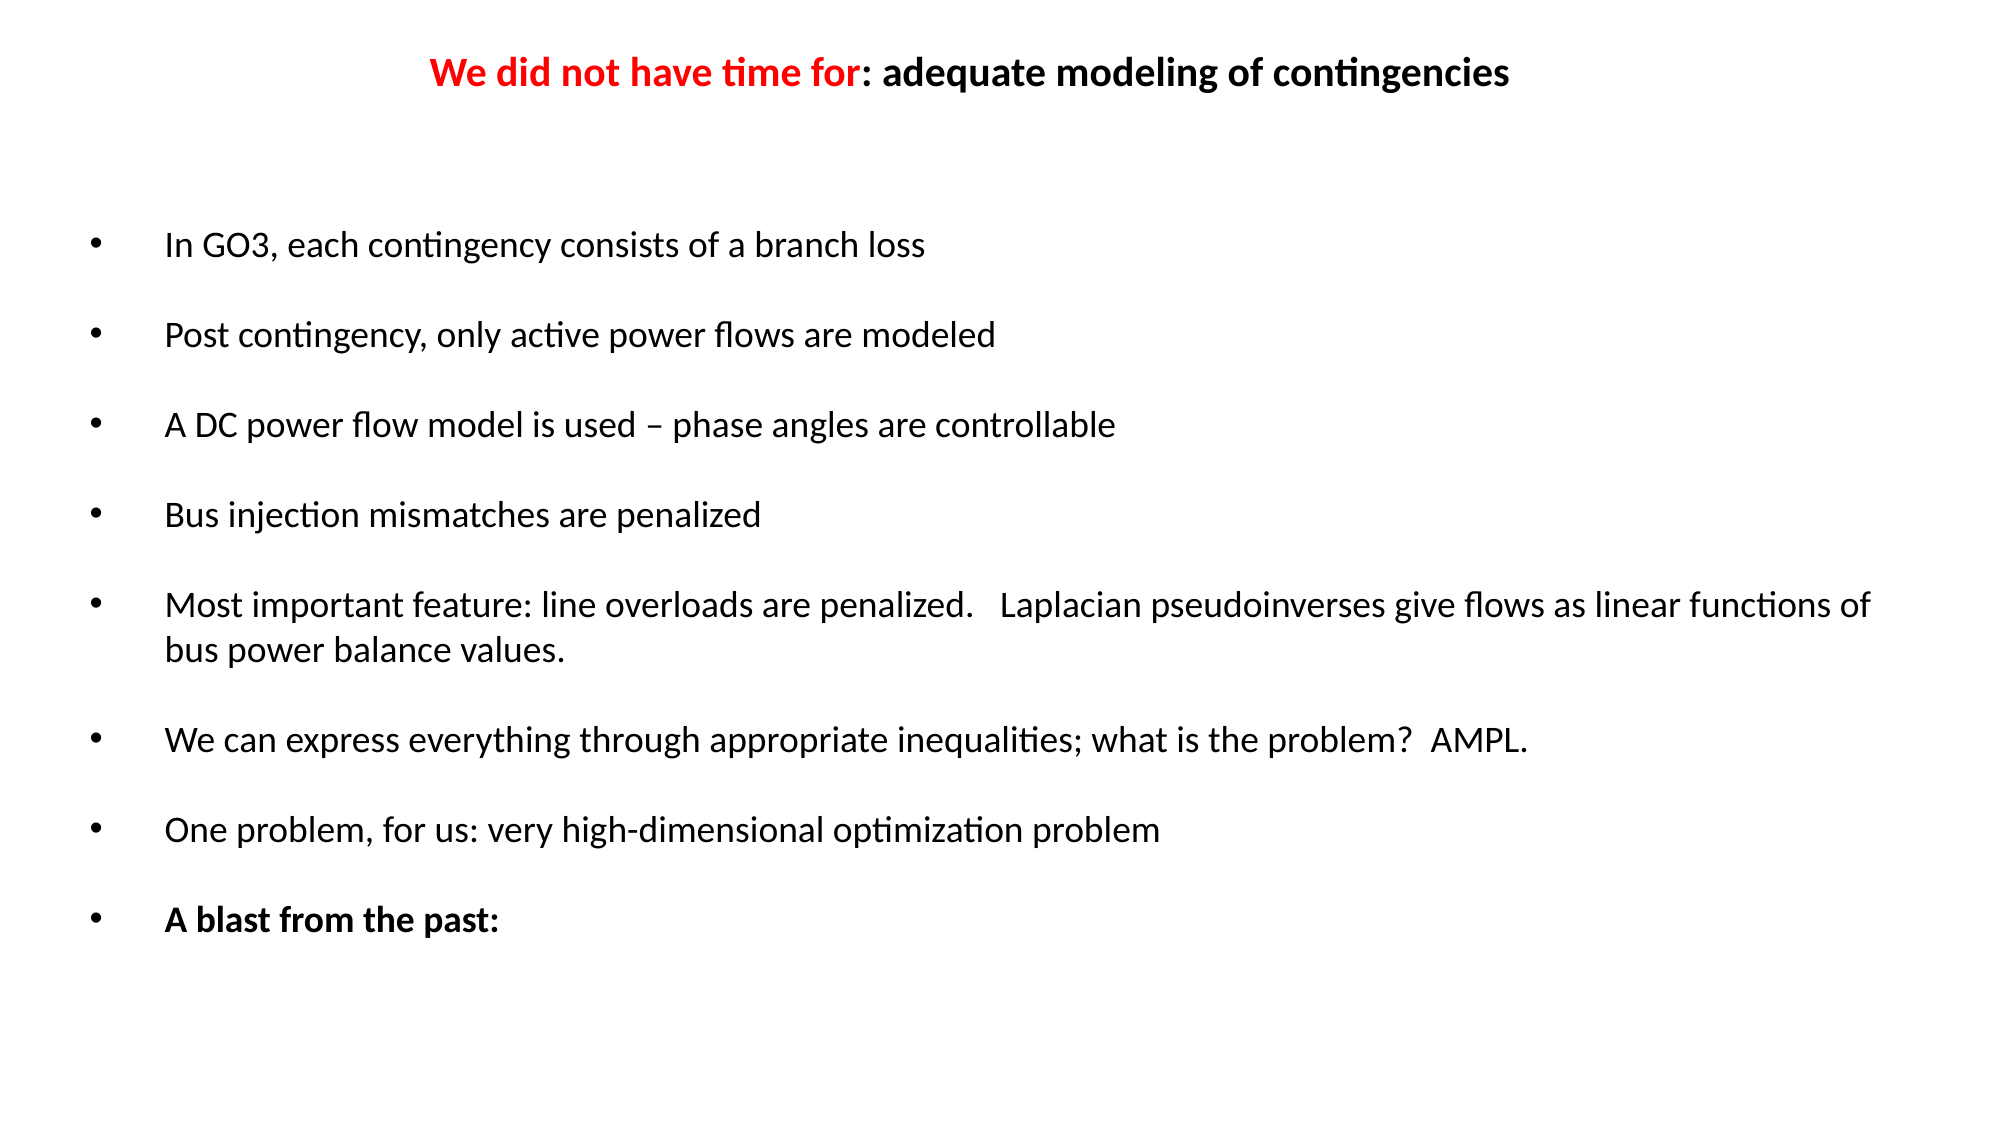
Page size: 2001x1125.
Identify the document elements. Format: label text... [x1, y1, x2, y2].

text_box We did not have time for: adequate modeling of contingencies [74, 37, 1866, 198]
text_box In GO3, each contingency consists of a branch loss Post contingency, only active power flows are modeled A DC power flow model is used – phase angles are controllable Bus injection mismatches are penalized Most important feature: line overloads are penalized. Laplacian pseudoinverses give flows as linear functions of bus power balance values. We can express everything through appropriate inequalities; what is the problem? AMPL. One problem, for us: very high-dimensional optimization problem A blast from the past: [74, 37, 1926, 983]
